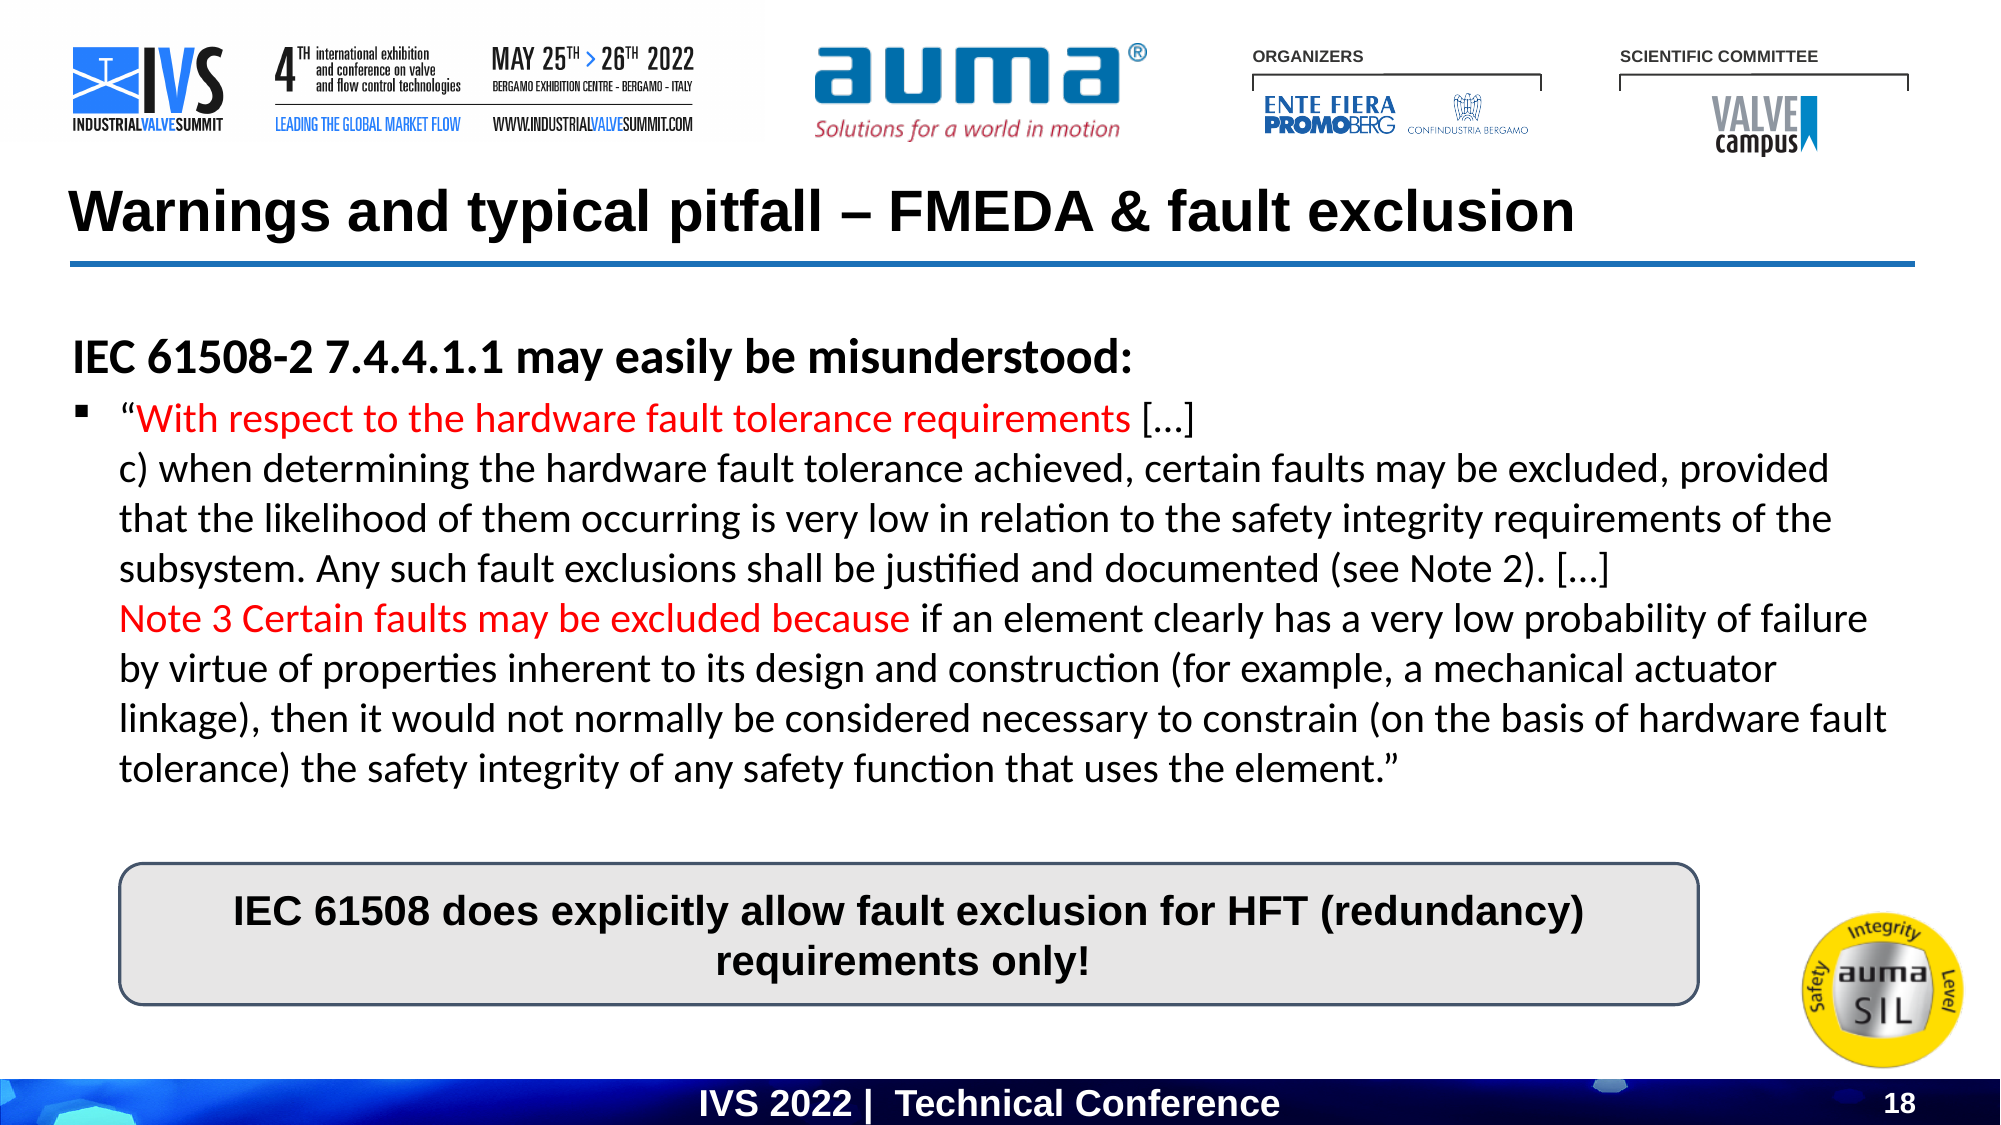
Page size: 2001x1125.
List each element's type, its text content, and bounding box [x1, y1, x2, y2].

text_box IEC 61508 does explicitly allow fault exclusion for HFT (redundancy) requirements only! [119, 862, 1699, 1006]
picture [1265, 96, 1396, 134]
picture [1796, 906, 1969, 1072]
picture [0, 1079, 2000, 1125]
picture [0, 0, 765, 142]
text_box Warnings and typical pitfall – FMEDA & fault exclusion [53, 165, 1644, 251]
picture [815, 43, 1147, 142]
picture [1705, 67, 1824, 186]
picture [1408, 93, 1528, 134]
text_box IEC 61508-2 7.4.4.1.1 may easily be misunderstood: “With respect to the hardware fault tolerance requirements […] c) when determining the hardware fault tolerance achieved, certain faults may be excluded, provided that the likelihood of them occurring is very low in relation to the safety integrity requirements of the subsystem. Any such fault exclusions shall be justified and documented (see Note 2). […] Note 3 Certain faults may be excluded because if an element clearly has a very low probability of failure by virtue of properties inherent to its design and construction (for example, a mechanical actuator linkage), then it would not normally be considered necessary to constrain (on the basis of hardware fault tolerance) the safety integrity of any safety function that uses the element.” [57, 315, 1916, 849]
